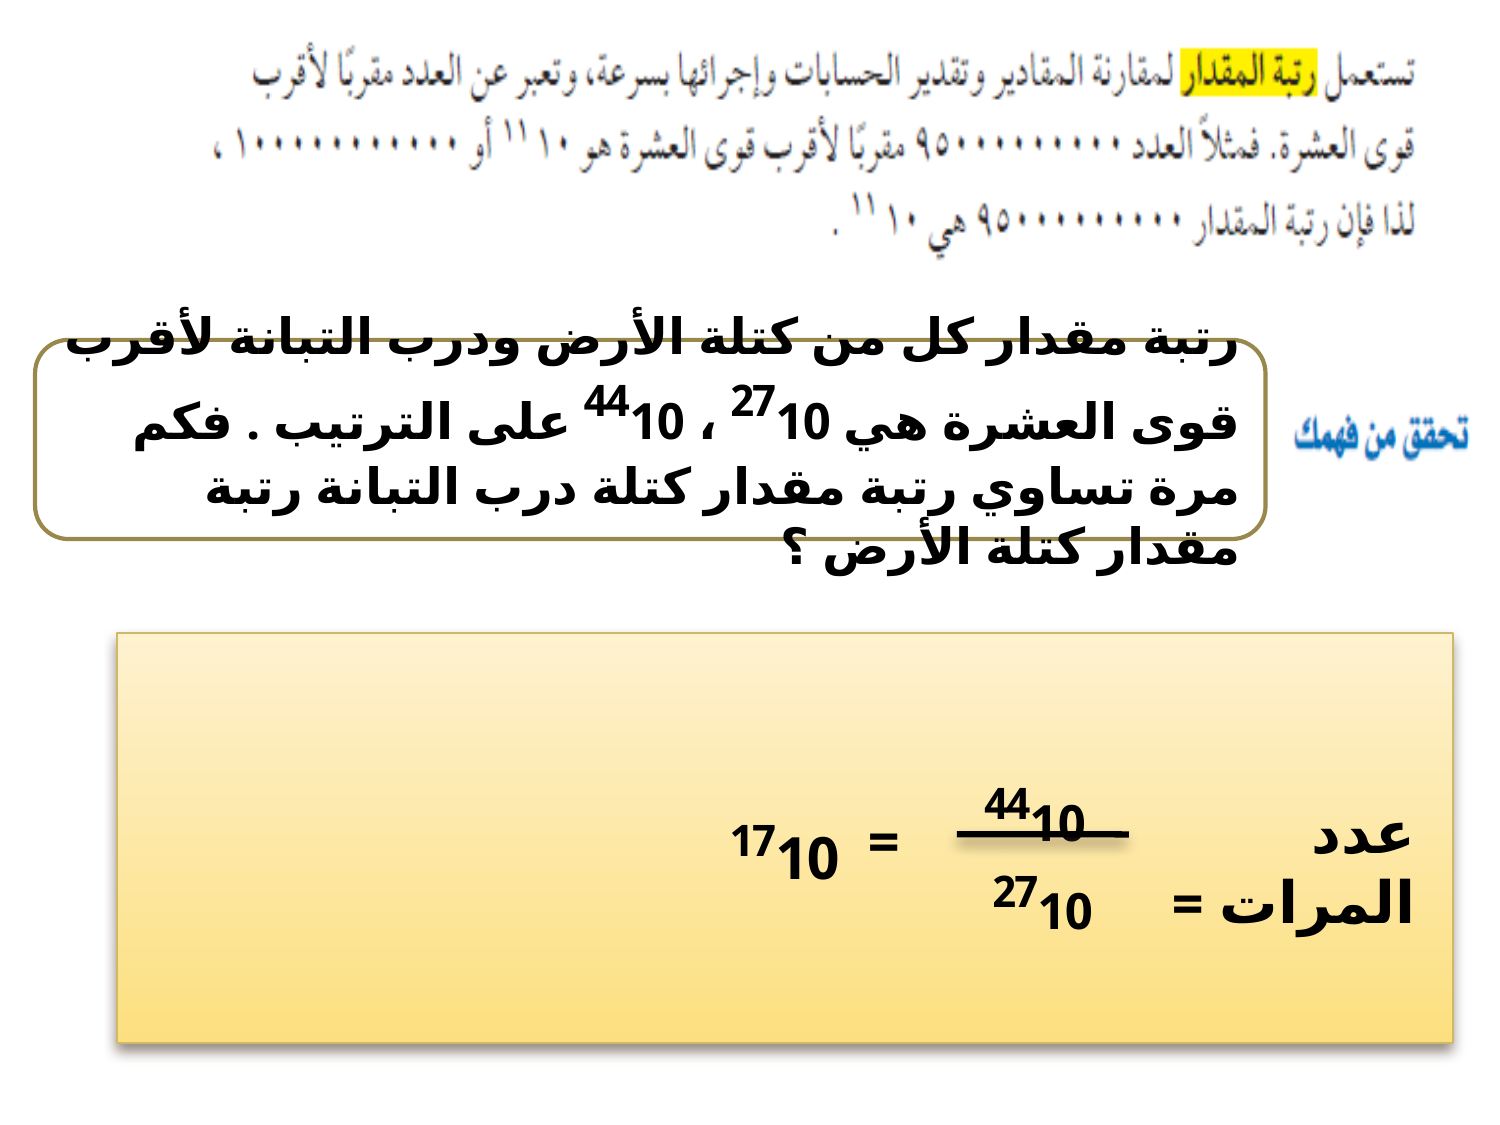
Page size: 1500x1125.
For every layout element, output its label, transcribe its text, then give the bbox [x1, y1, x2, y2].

text_box 1710 [703, 796, 868, 902]
text_box رتبة مقدار كل من كتلة الأرض ودرب التبانة لأقرب قوى العشرة هي 2710 ، 4410 على الترتيب . فكم مرة تساوي رتبة مقدار كتلة درب التبانة رتبة مقدار كتلة الأرض ؟ [32, 337, 1268, 542]
text_box عدد المرات = [1125, 787, 1430, 943]
picture [1290, 391, 1477, 474]
text_box = [843, 795, 903, 881]
text_box [116, 632, 1454, 1044]
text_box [913, 758, 1173, 924]
picture [198, 34, 1430, 279]
